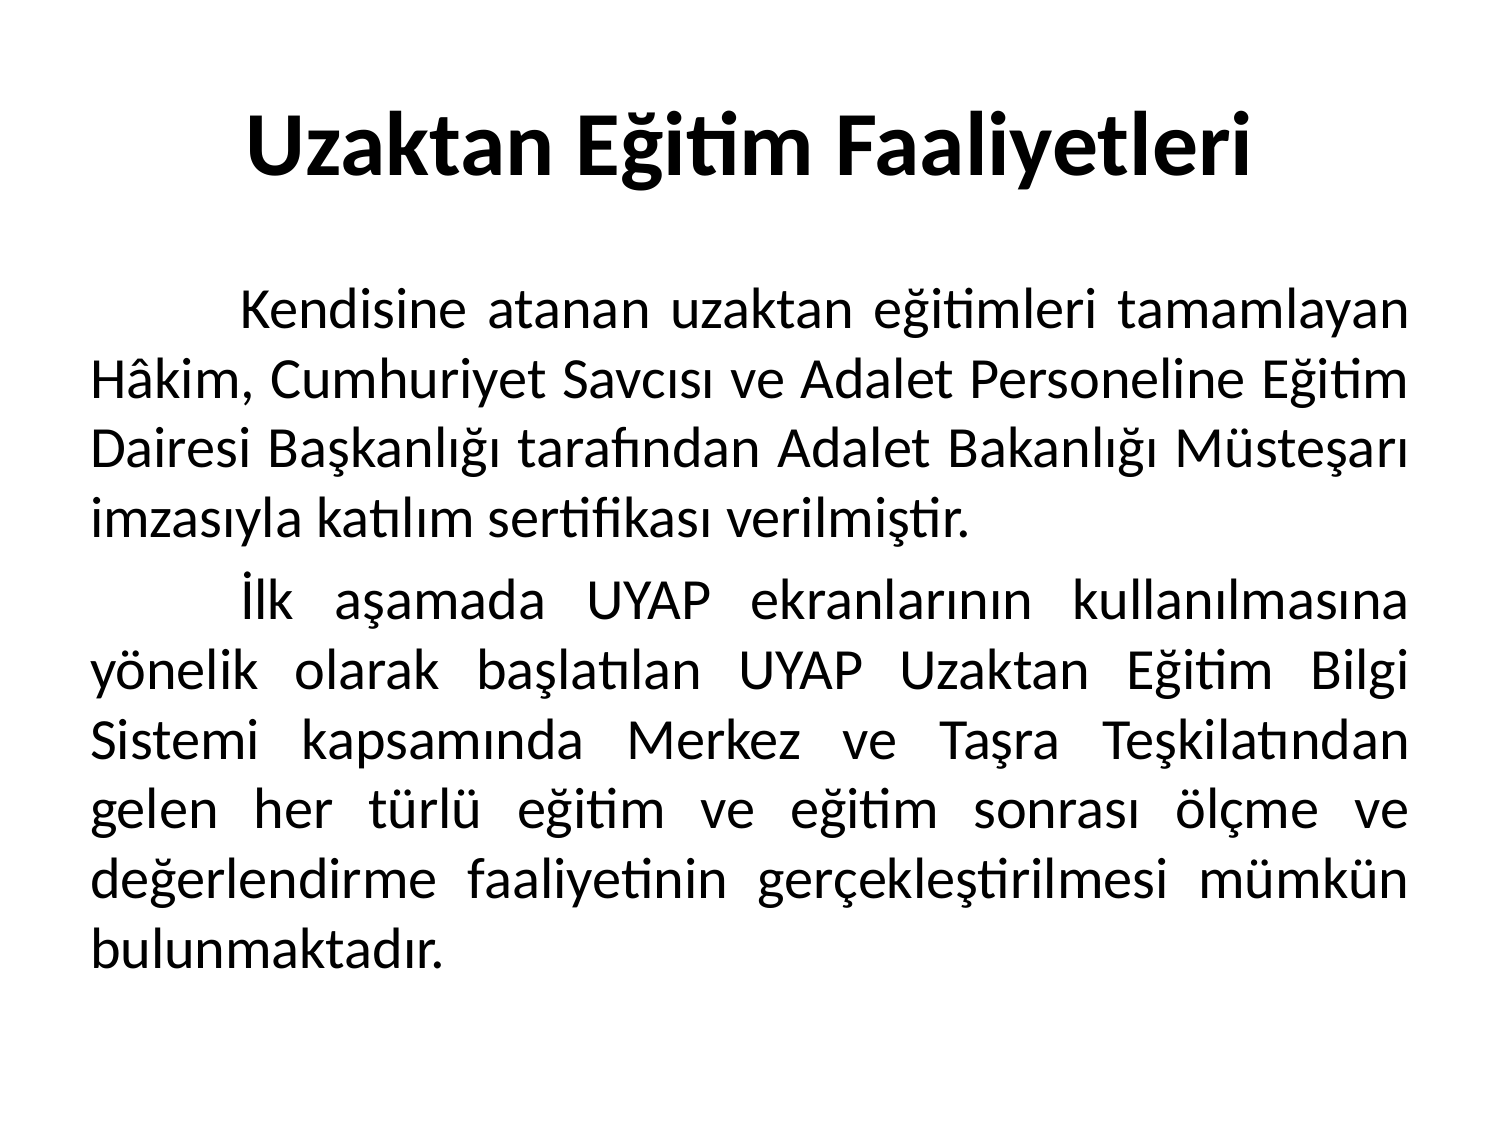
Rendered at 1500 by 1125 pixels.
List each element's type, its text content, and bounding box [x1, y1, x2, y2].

title Uzaktan Eğitim Faaliyetleri [75, 45, 1425, 233]
list Kendisine atanan uzaktan eğitimleri tamamlayan Hâkim, Cumhuriyet Savcısı ve Adalet Personeline Eğitim Dairesi Başkanlığı tarafından Adalet Bakanlığı Müsteşarı imzasıyla katılım sertifikası verilmiştir. İlk aşamada UYAP ekranlarının kullanılmasına yönelik olarak başlatılan UYAP Uzaktan Eğitim Bilgi Sistemi kapsamında Merkez ve Taşra Teşkilatından gelen her türlü eğitim ve eğitim sonrası ölçme ve değerlendirme faaliyetinin gerçekleştirilmesi mümkün bulunmaktadır. [75, 262, 1425, 1005]
